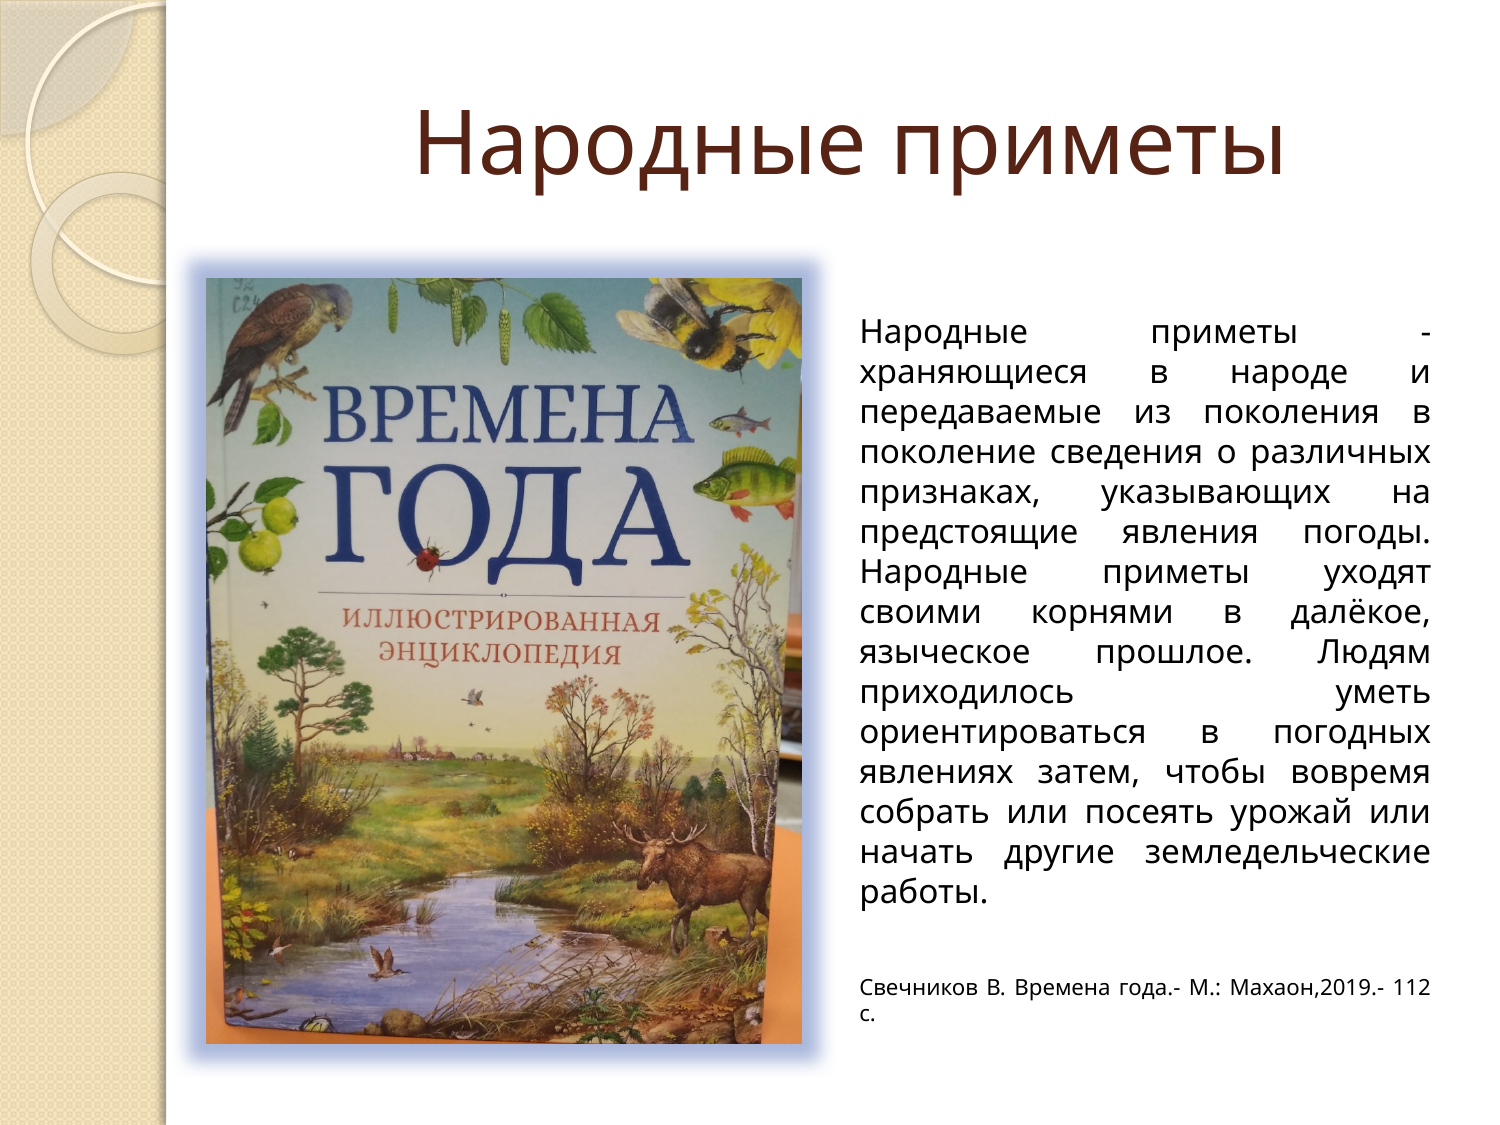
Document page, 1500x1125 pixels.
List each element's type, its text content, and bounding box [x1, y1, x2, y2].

list Народные приметы - храняющиеся в народе и передаваемые из поколения в поколение сведения о различных признаках, указывающих на предстоящие явления погоды. Народные приметы уходят своими корнями в далёкое, языческое прошлое. Людям приходилось уметь ориентироваться в погодных явлениях затем, чтобы вовремя собрать или посеять урожай или начать другие земледельческие работы. Свечников В. Времена года.- М.: Махаон,2019.- 112 с. [832, 302, 1447, 1035]
title Народные приметы [235, 45, 1466, 233]
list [206, 278, 802, 1045]
